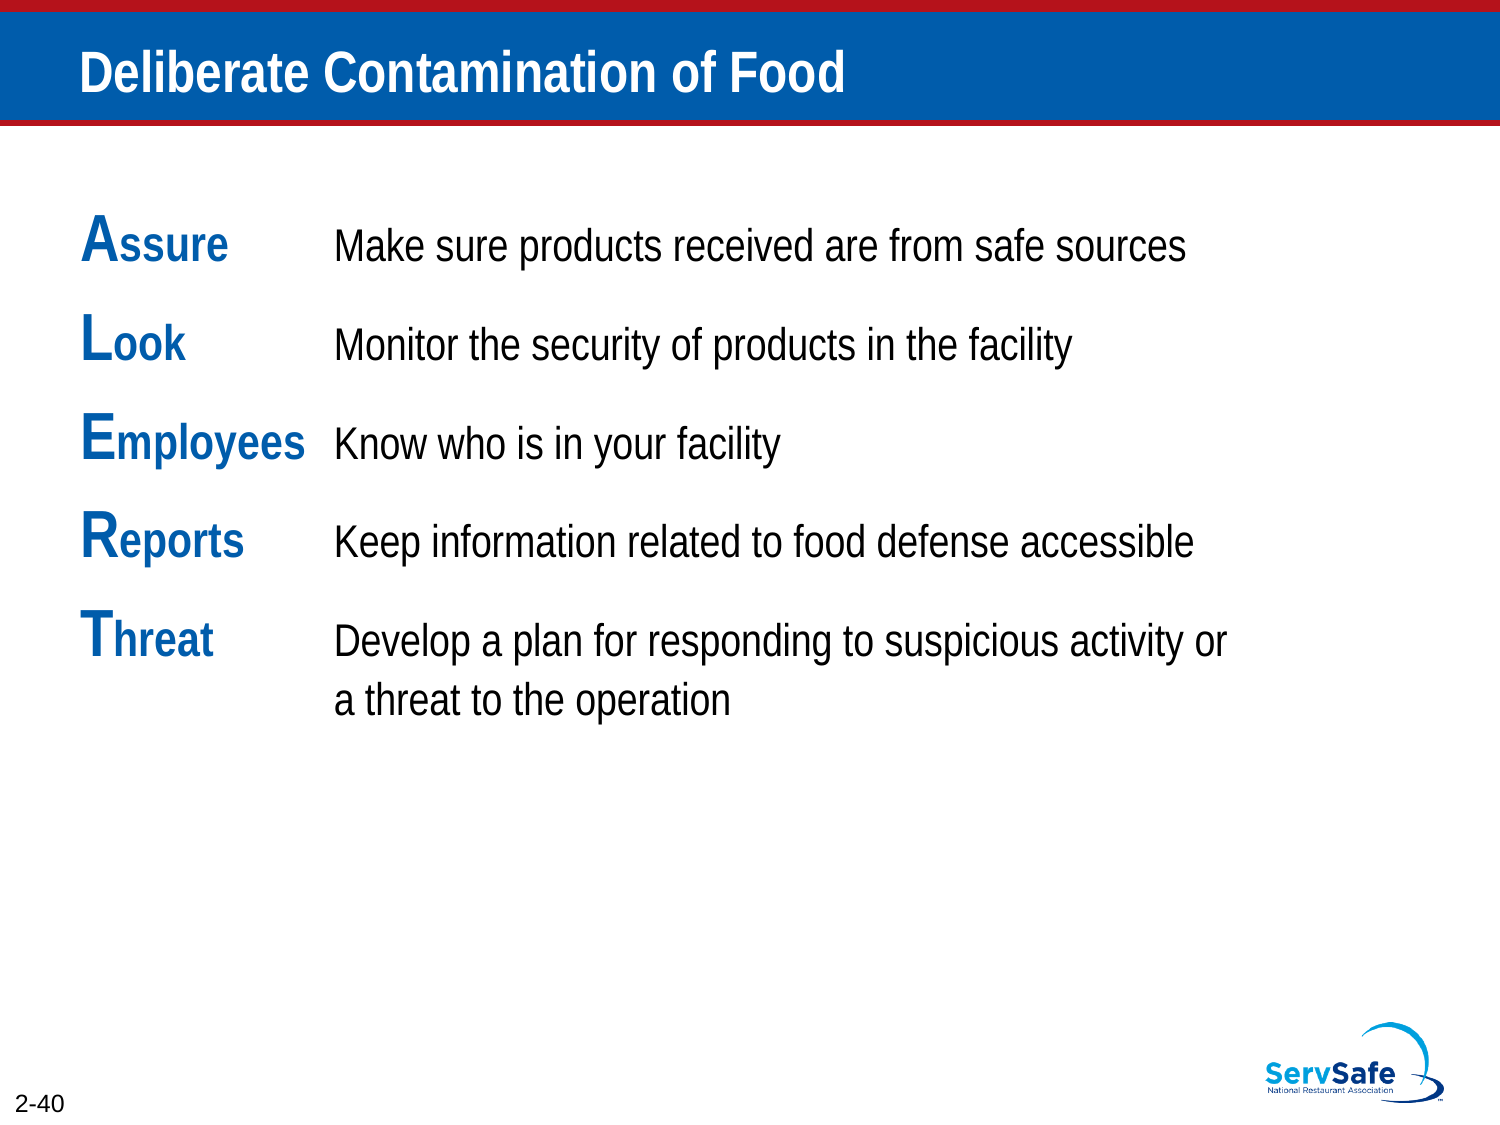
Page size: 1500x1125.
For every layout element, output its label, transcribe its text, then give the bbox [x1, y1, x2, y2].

list Assure Make sure products received are from safe sources Look Monitor the security of products in the facility Employees Know who is in your facility Reports Keep information related to food defense accessible Threat Develop a plan for responding to suspicious activity or a threat to the operation [65, 187, 1416, 1005]
title Deliberate Contamination of Food [64, 26, 1416, 112]
picture [0, 12, 1500, 120]
text_box 2-40 [0, 1080, 94, 1125]
picture [1265, 1022, 1444, 1103]
